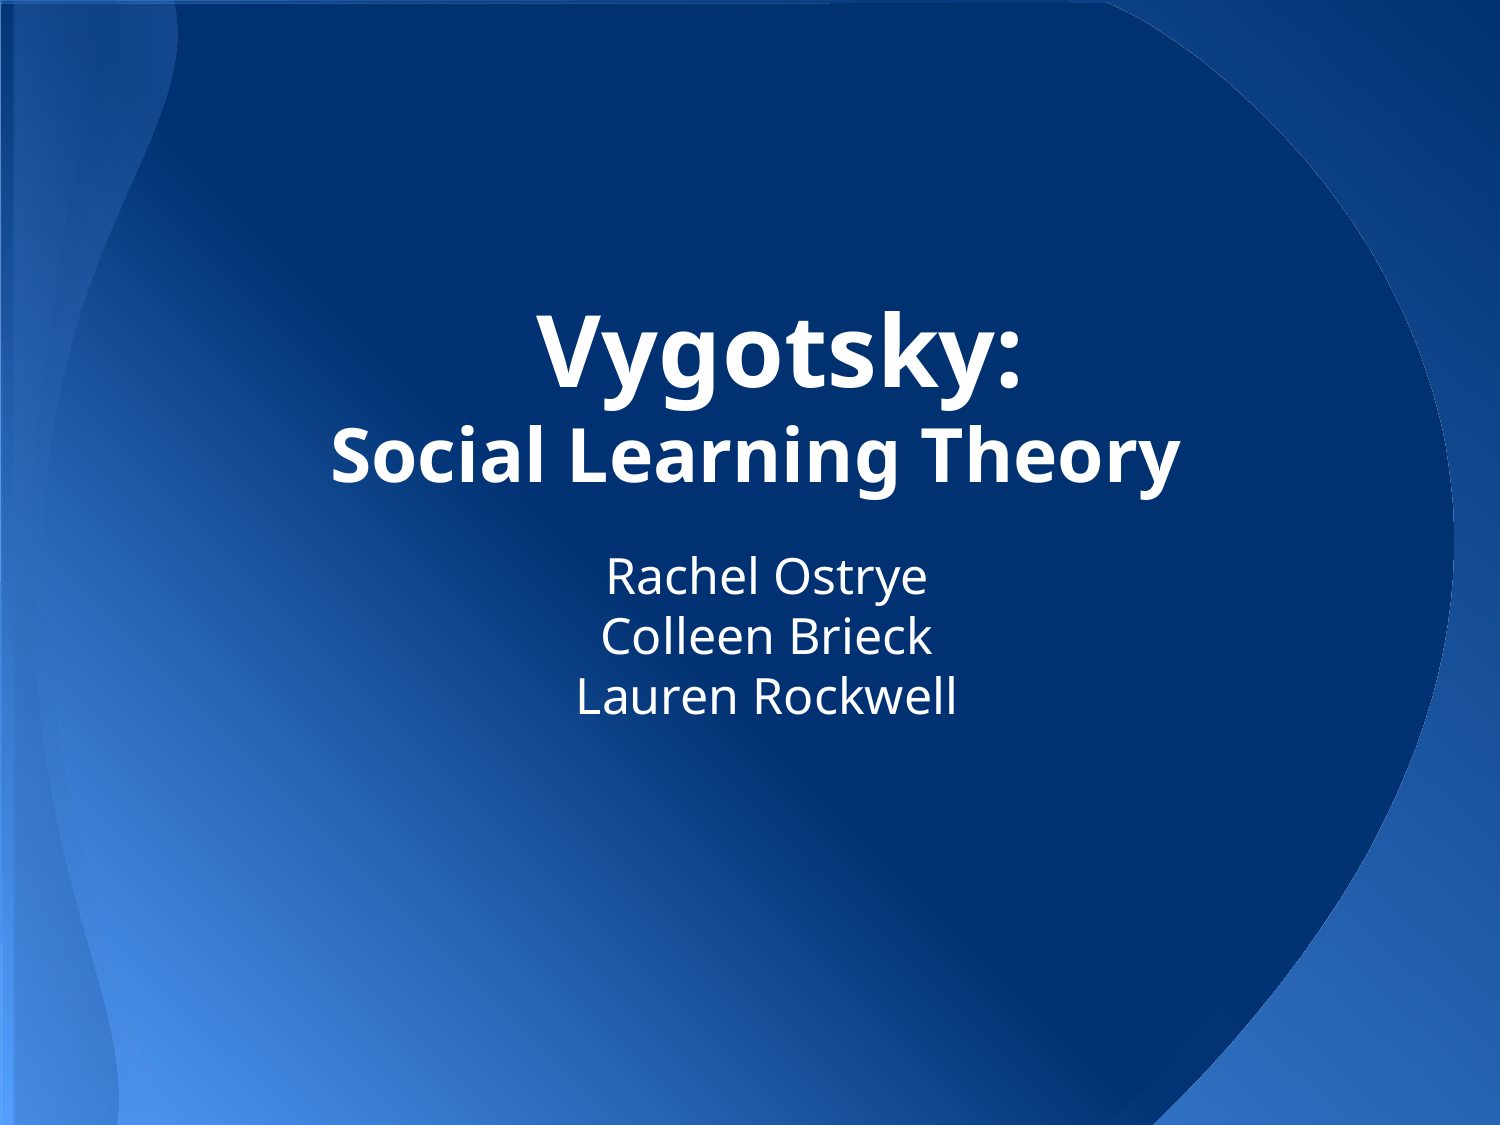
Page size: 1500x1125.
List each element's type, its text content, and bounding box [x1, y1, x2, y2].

title Vygotsky: Social Learning Theory [177, 271, 1335, 513]
subtitle Rachel Ostrye Colleen Brieck Lauren Rockwell [177, 529, 1332, 757]
